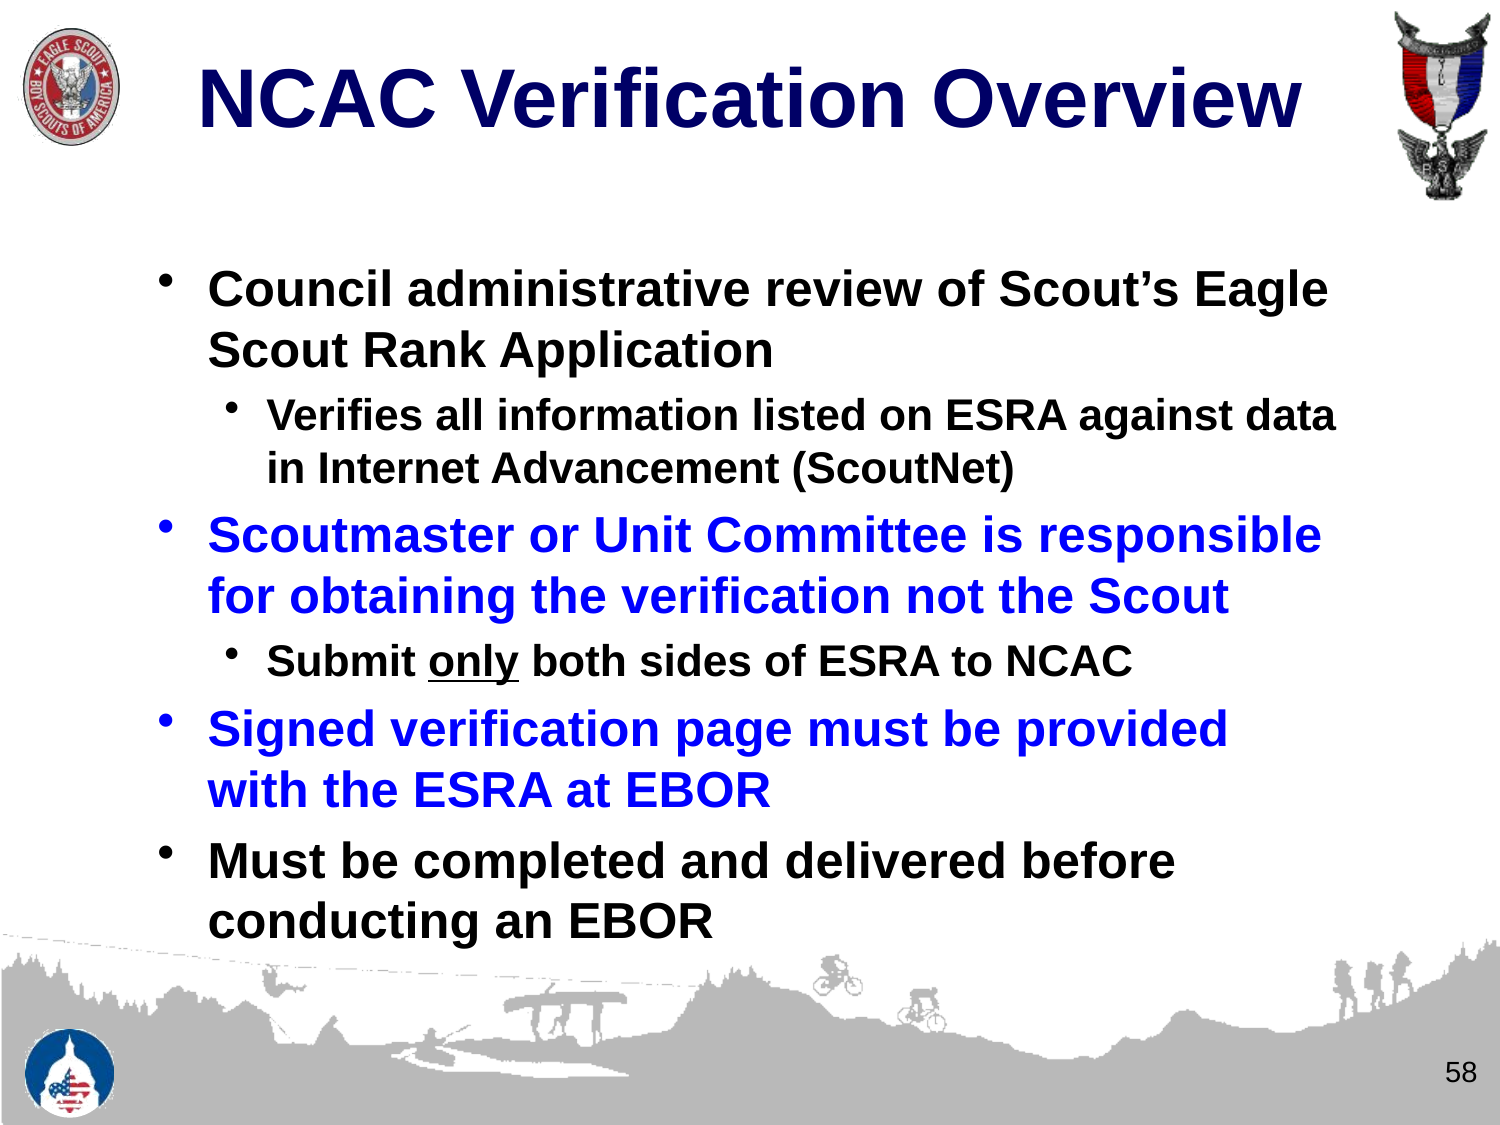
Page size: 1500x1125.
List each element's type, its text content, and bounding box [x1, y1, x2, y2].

title NCAC Verification Overview [149, 0, 1351, 188]
slide_number 58 [1180, 1046, 1493, 1122]
picture [25, 1029, 114, 1113]
picture [17, 24, 123, 148]
picture [1381, 0, 1500, 205]
list Council administrative review of Scout’s Eagle Scout Rank Application Verifies all information listed on ESRA against data in Internet Advancement (ScoutNet) Scoutmaster or Unit Committee is responsible for obtaining the verification not the Scout Submit only both sides of ESRA to NCAC Signed verification page must be provided with the ESRA at EBOR Must be completed and delivered before conducting an EBOR [141, 248, 1355, 1011]
